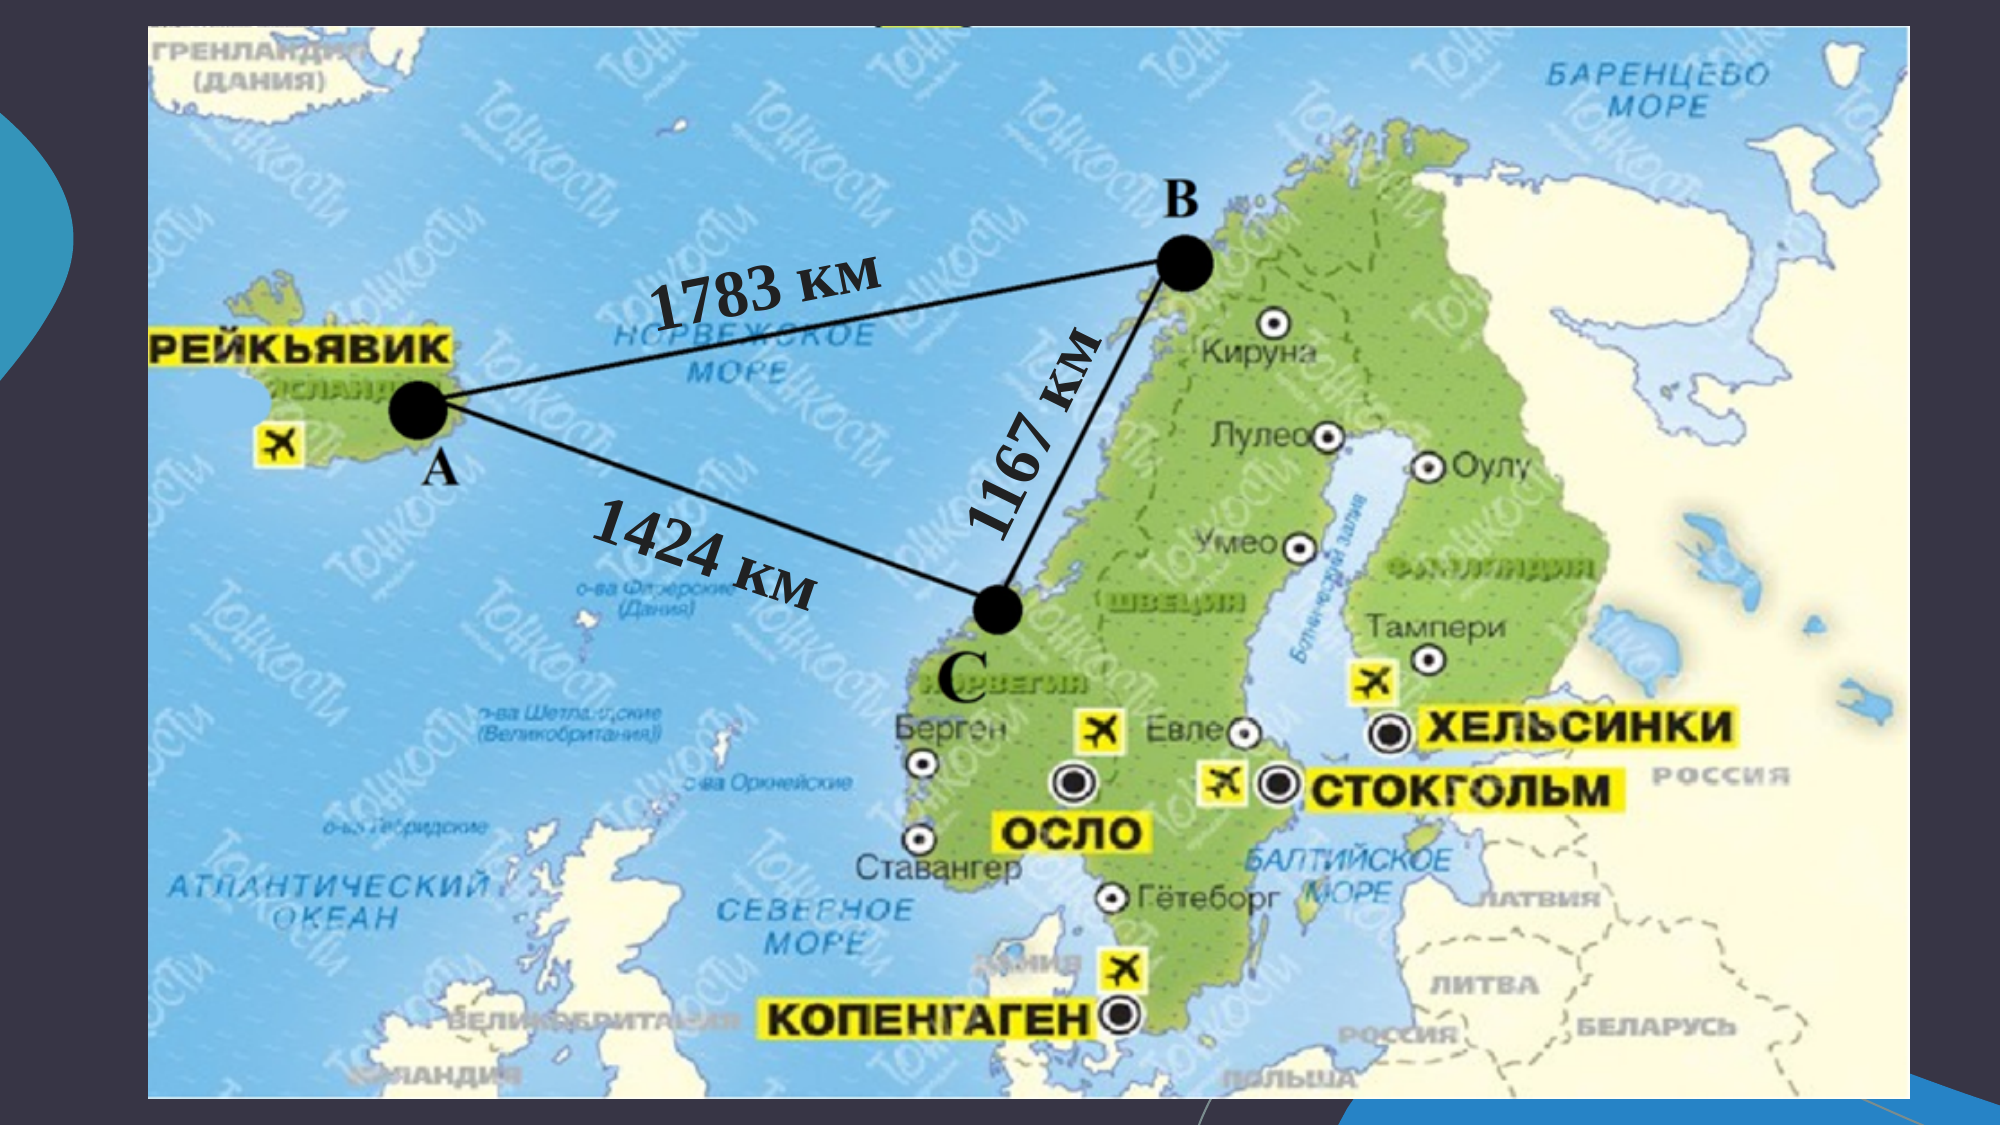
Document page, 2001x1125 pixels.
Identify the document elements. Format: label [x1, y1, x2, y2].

list [148, 26, 1910, 1099]
